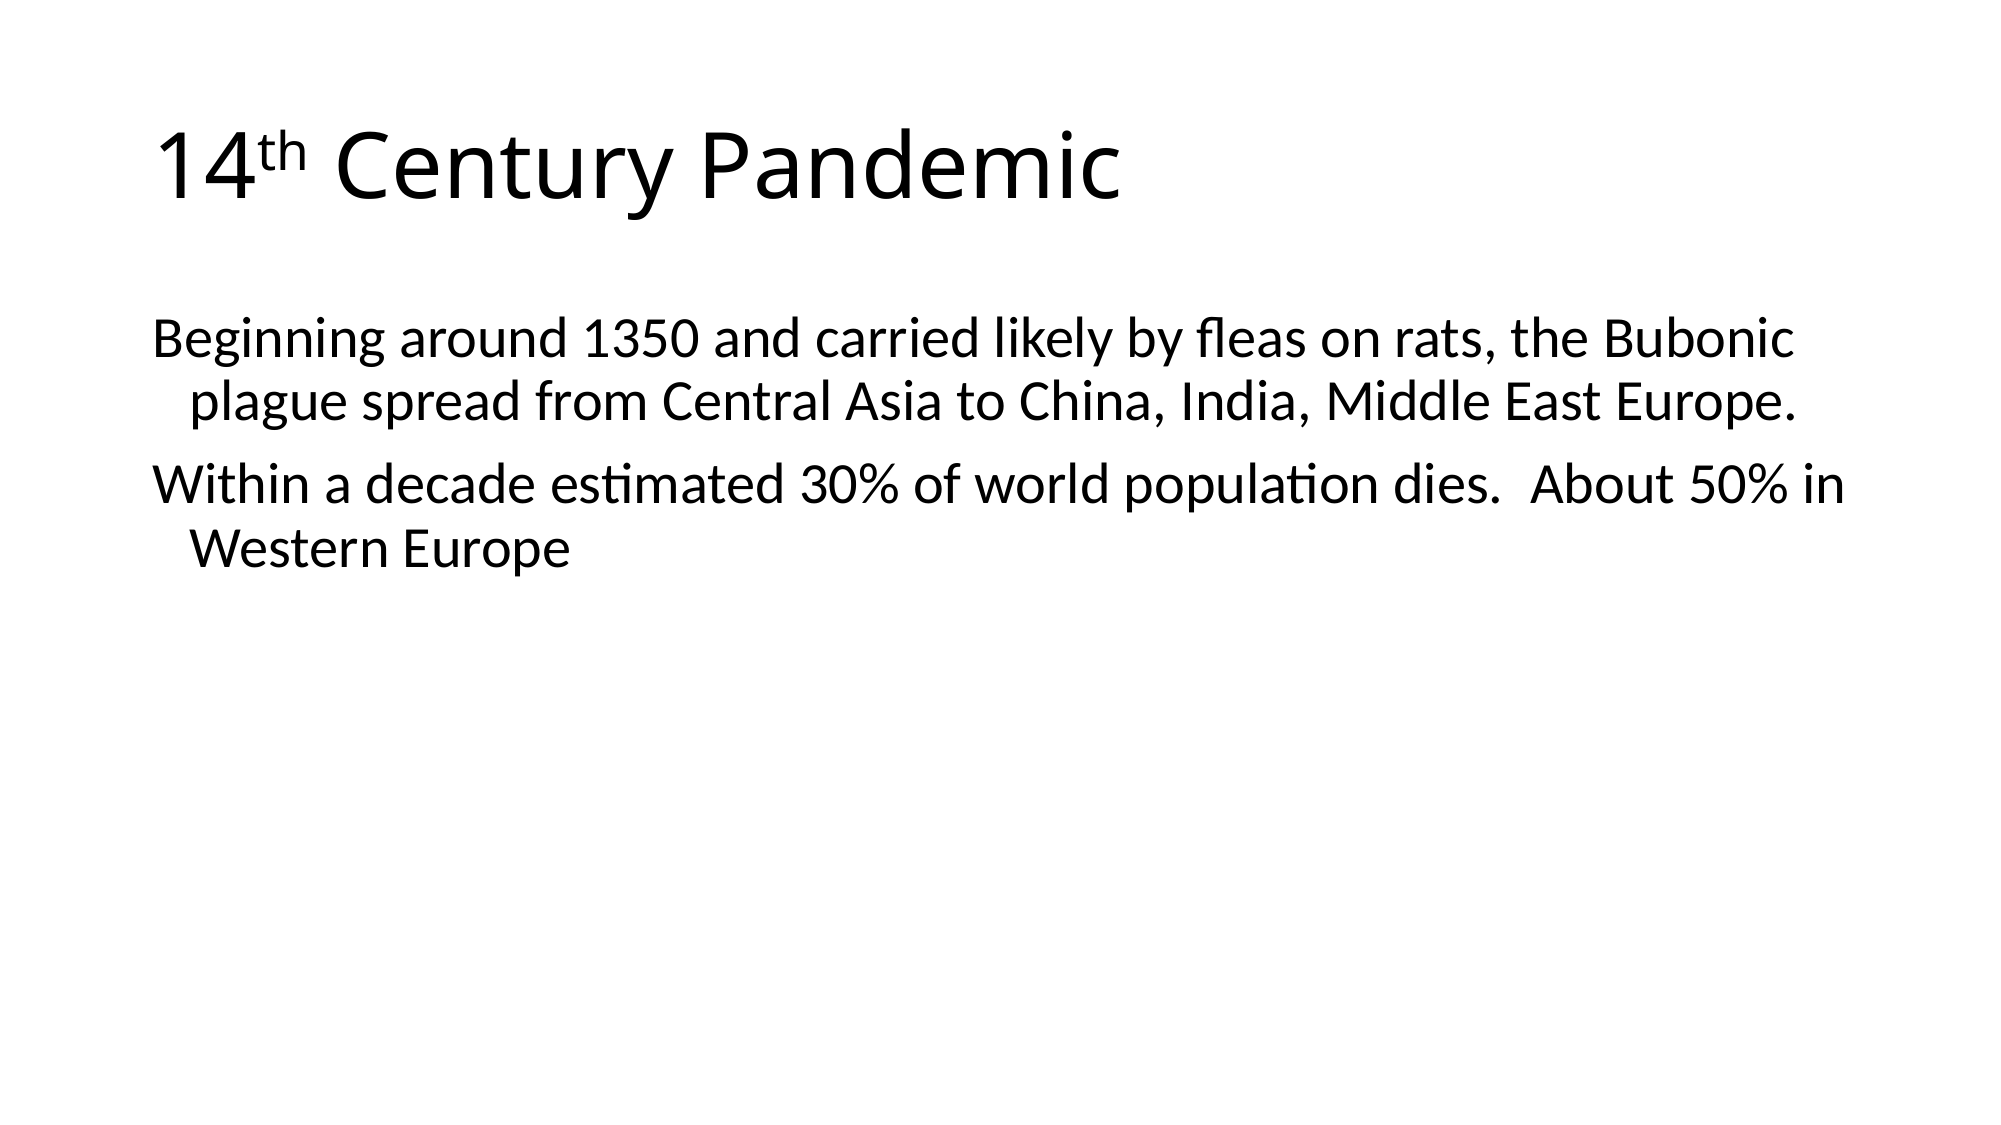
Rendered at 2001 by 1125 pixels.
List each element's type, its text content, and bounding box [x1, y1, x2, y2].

title 14th Century Pandemic [137, 59, 1863, 278]
list Beginning around 1350 and carried likely by fleas on rats, the Bubonic plague spread from Central Asia to China, India, Middle East Europe. Within a decade estimated 30% of world population dies. About 50% in Western Europe [137, 299, 1863, 1014]
